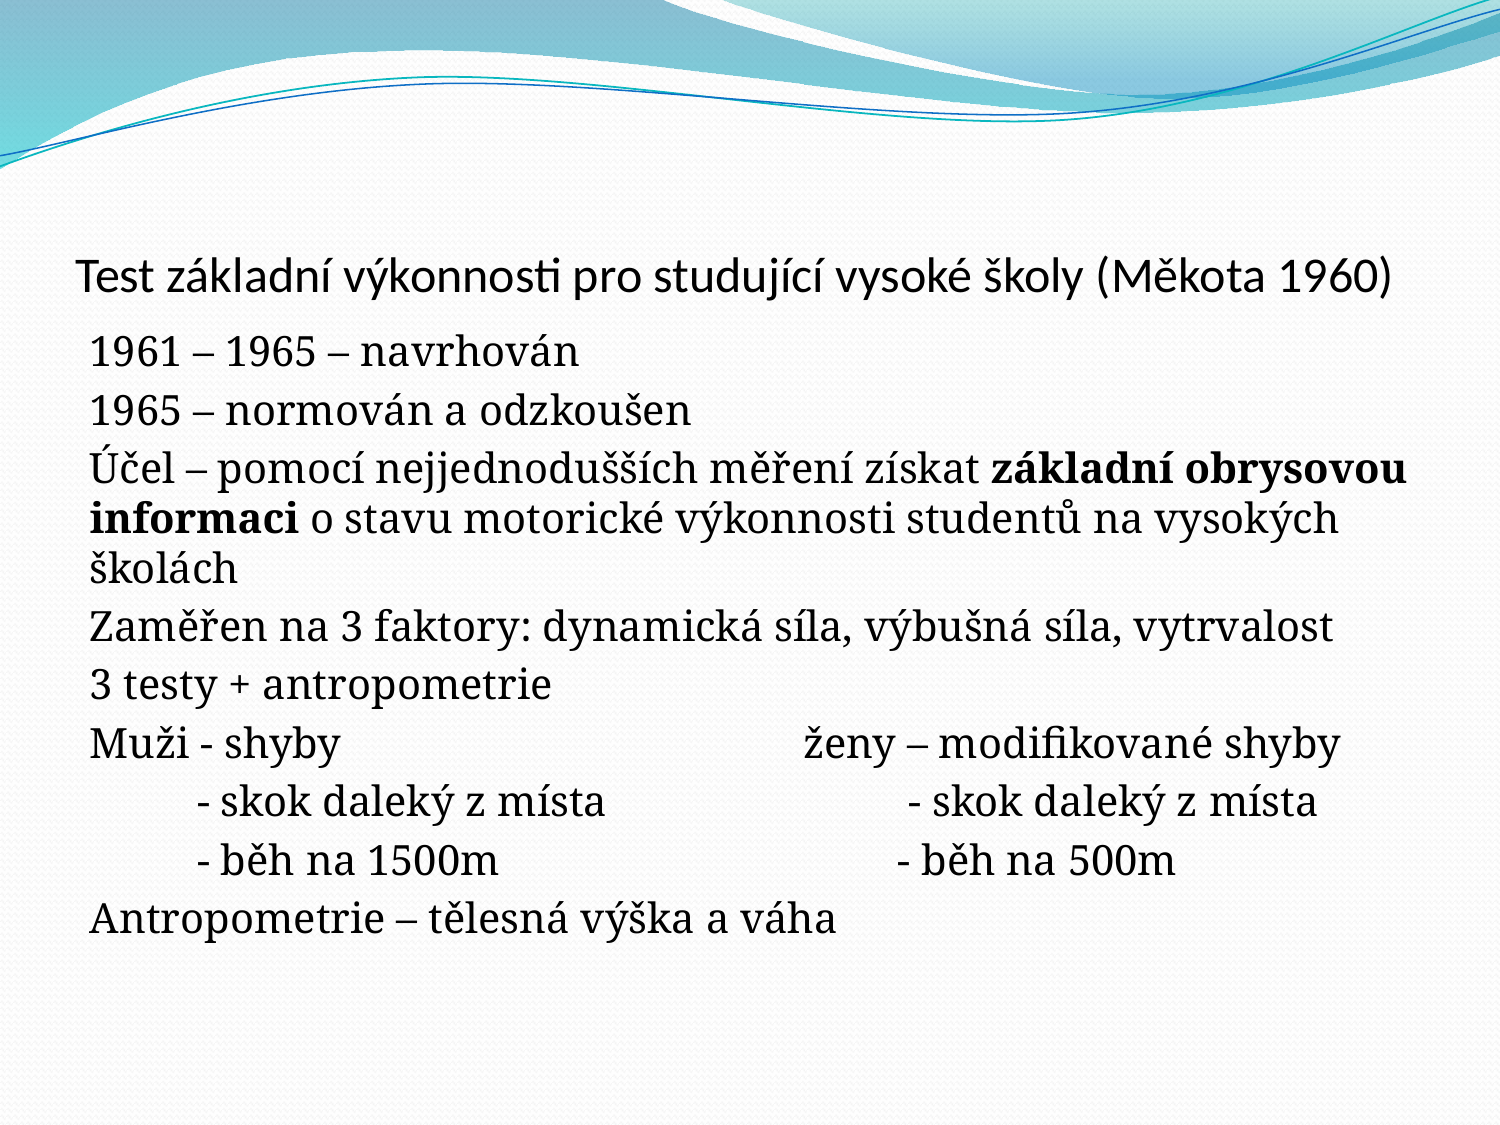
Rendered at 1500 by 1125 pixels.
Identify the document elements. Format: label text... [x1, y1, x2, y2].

title Test základní výkonnosti pro studující vysoké školy (Měkota 1960) [75, 115, 1425, 303]
list 1961 – 1965 – navrhován 1965 – normován a odzkoušen Účel – pomocí nejjednodušších měření získat základní obrysovou informaci o stavu motorické výkonnosti studentů na vysokých školách Zaměřen na 3 faktory: dynamická síla, výbušná síla, vytrvalost 3 testy + antropometrie Muži - shyby ženy – modifikované shyby - skok daleký z místa - skok daleký z místa - běh na 1500m - běh na 500m Antropometrie – tělesná výška a váha [75, 317, 1425, 1038]
